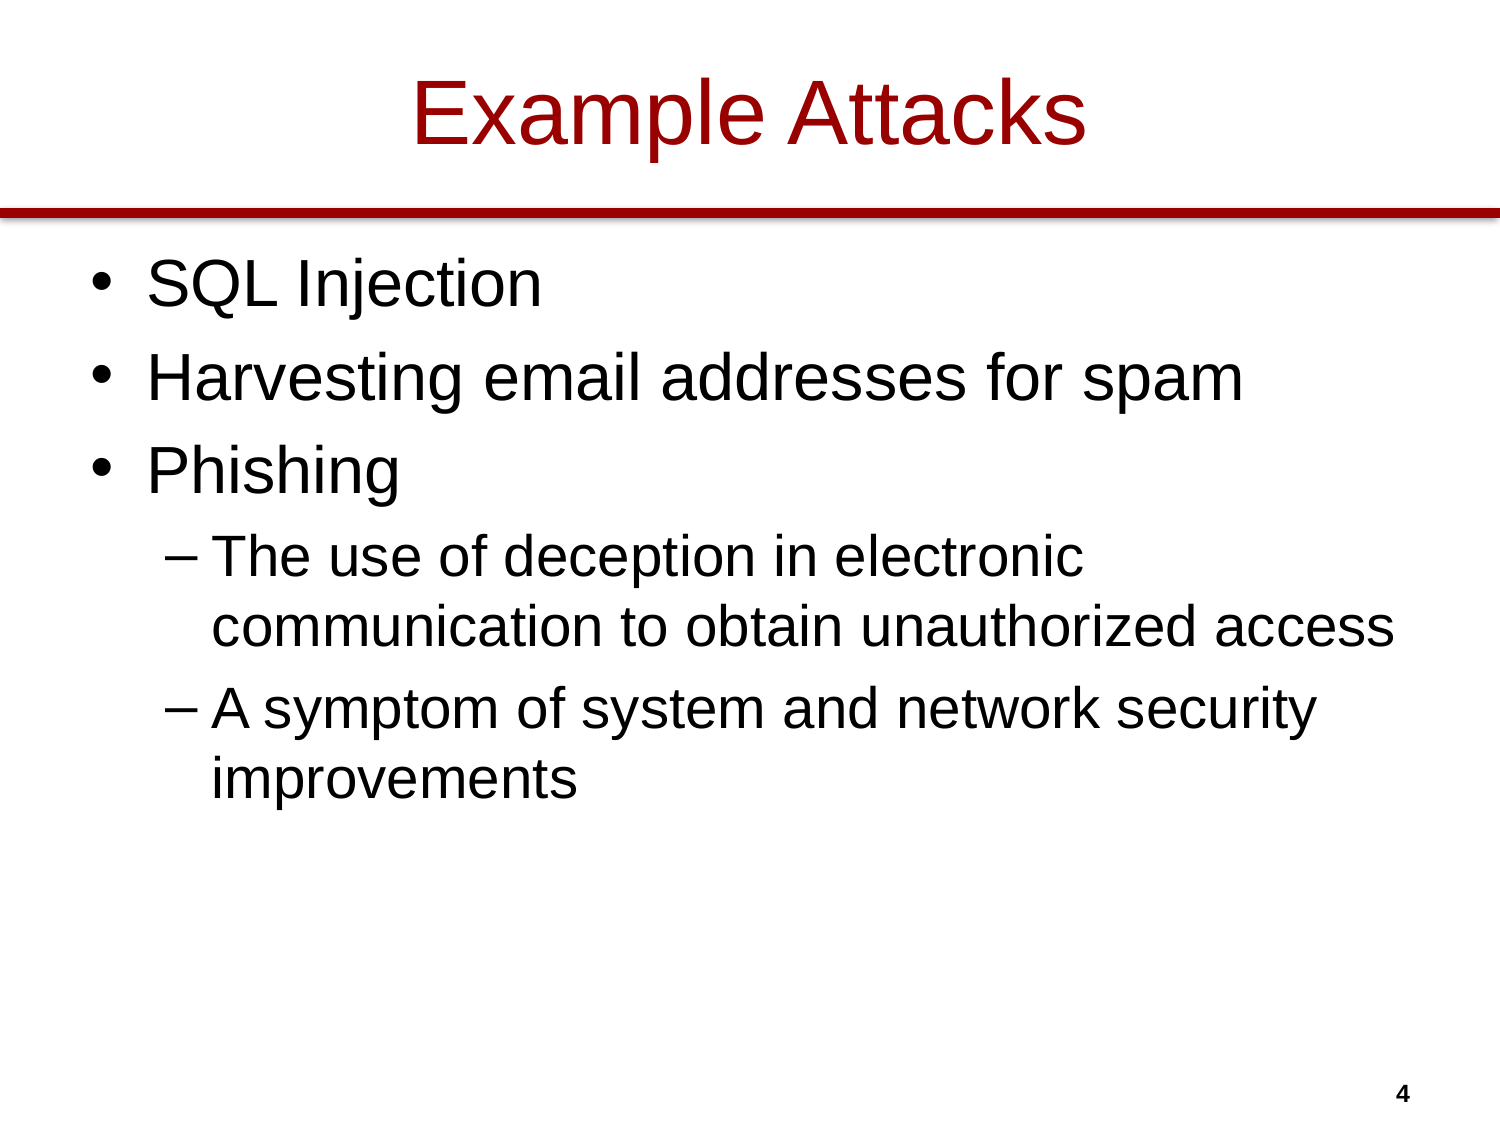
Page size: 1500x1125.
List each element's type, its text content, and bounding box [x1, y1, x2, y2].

list SQL Injection Harvesting email addresses for spam Phishing The use of deception in electronic communication to obtain unauthorized access A symptom of system and network security improvements [75, 232, 1425, 1057]
title Example Attacks [75, 14, 1425, 202]
slide_number 4 [1074, 1072, 1425, 1113]
